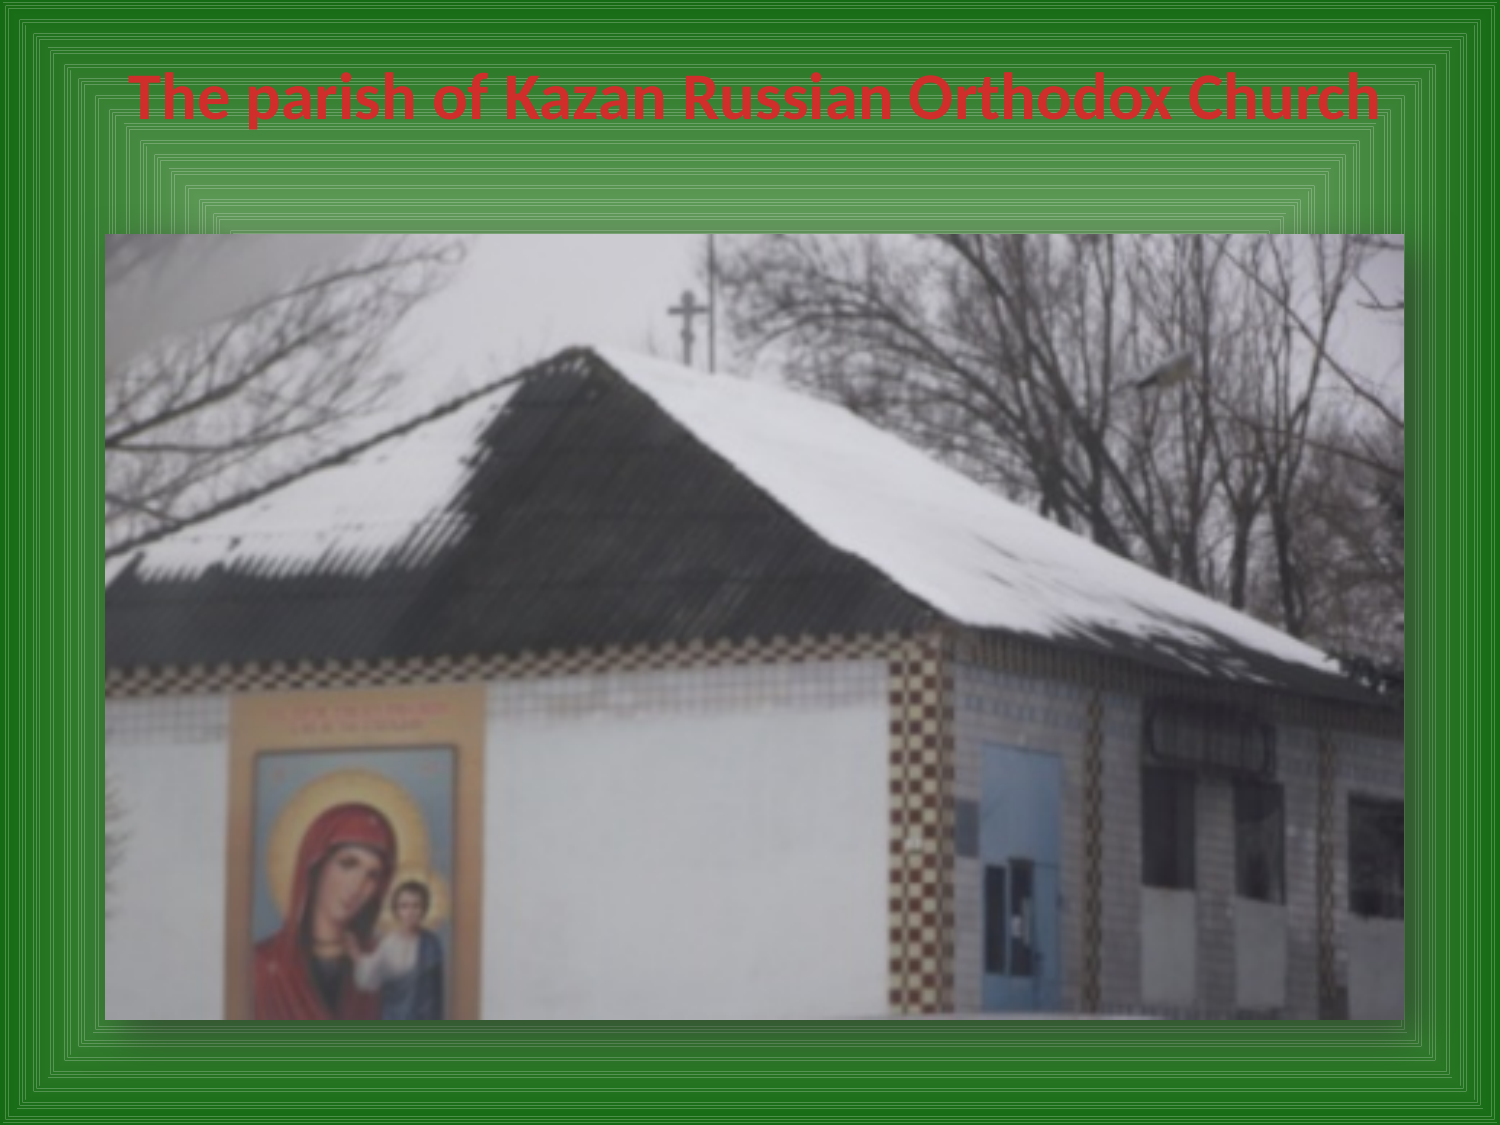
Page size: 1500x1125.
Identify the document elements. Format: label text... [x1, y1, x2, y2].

title The parish of Kazan Russian Orthodox Church [46, 45, 1465, 141]
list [105, 234, 1404, 1020]
